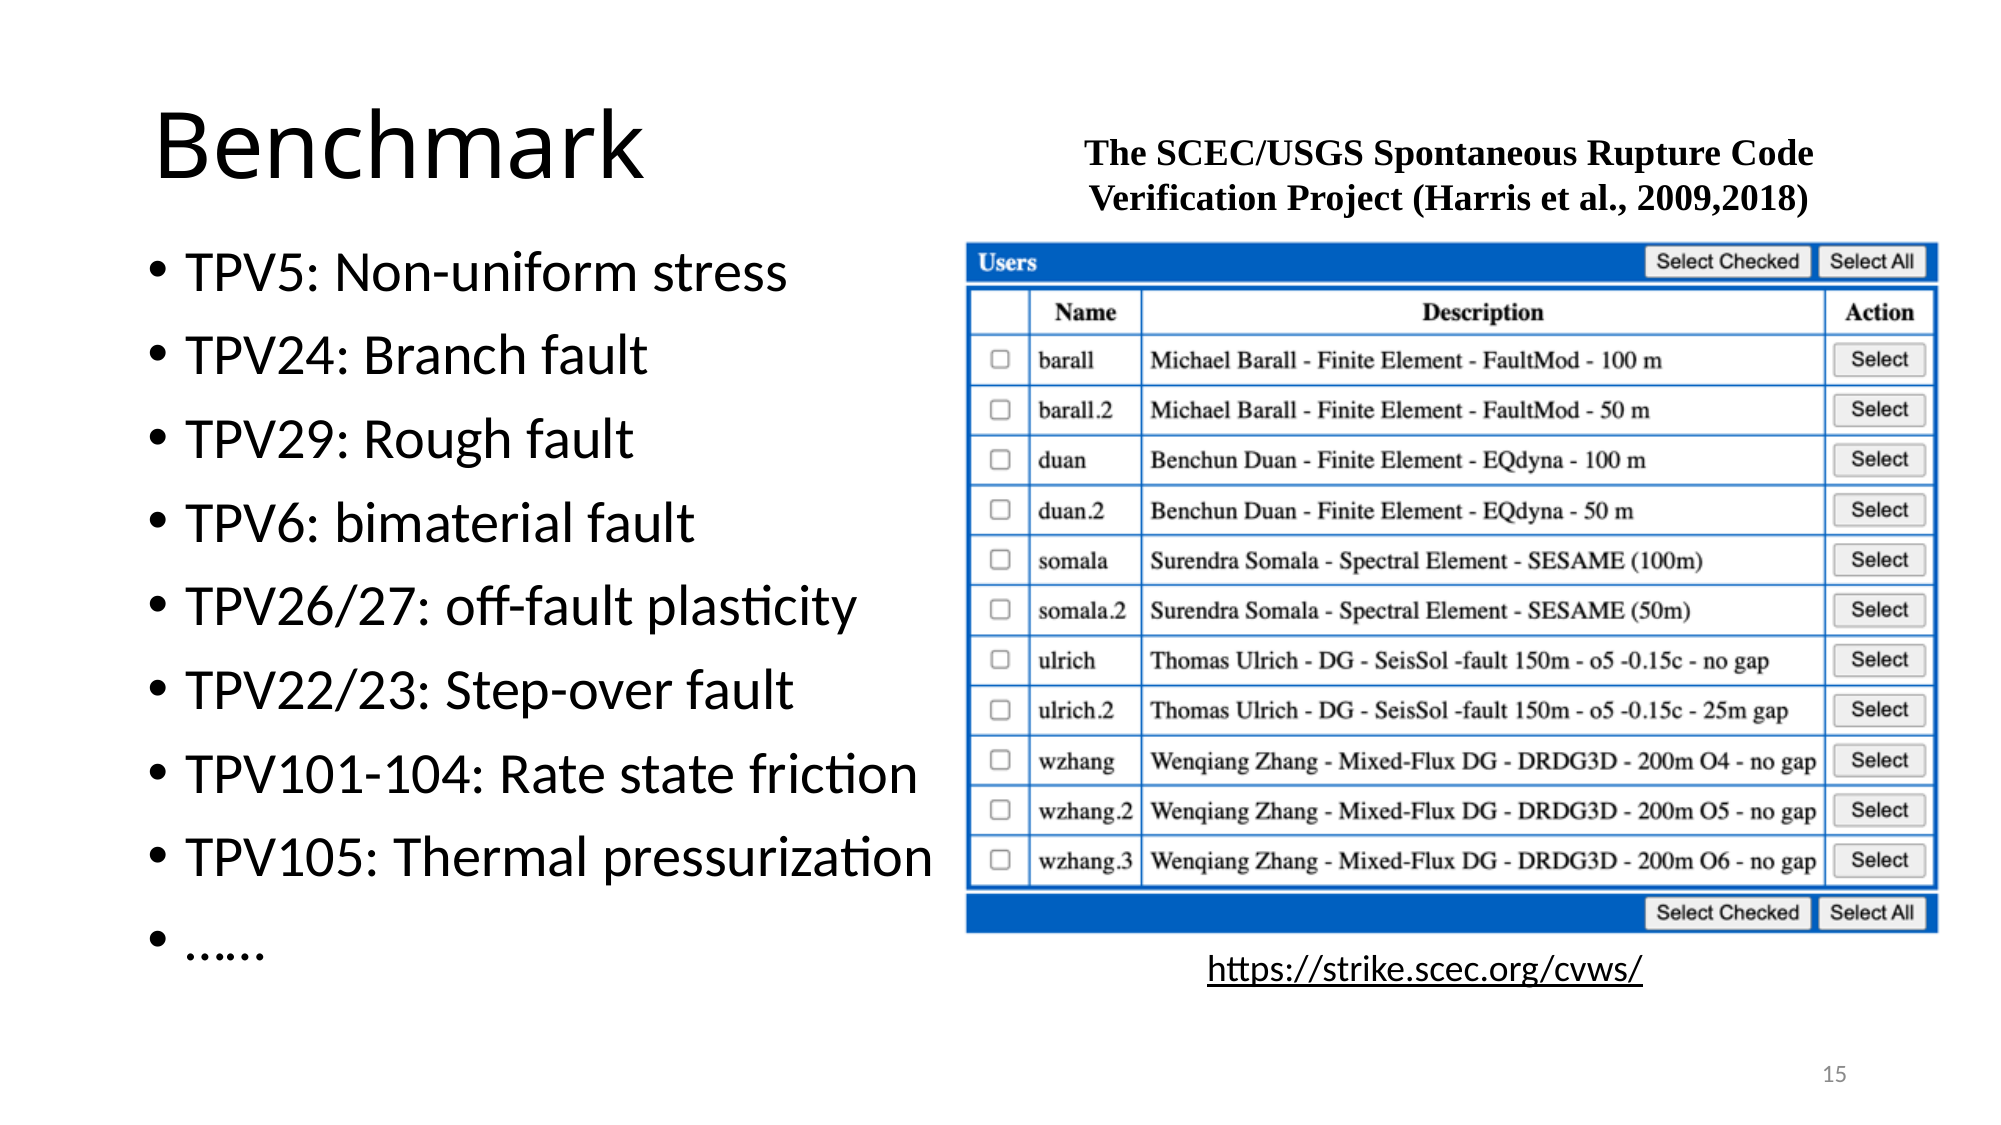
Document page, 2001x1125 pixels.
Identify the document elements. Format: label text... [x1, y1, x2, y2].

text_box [1048, 949, 1850, 998]
title Benchmark [137, 59, 969, 233]
list TPV5: Non-uniform stress TPV24: Branch fault TPV29: Rough fault TPV6: bimaterial fault TPV26/27: off-fault plasticity TPV22/23: Step-over fault TPV101-104: Rate state friction TPV105: Thermal pressurization …… [132, 233, 964, 1045]
slide_number 15 [1412, 1042, 1863, 1103]
picture [948, 231, 1955, 949]
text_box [1048, 120, 1850, 231]
